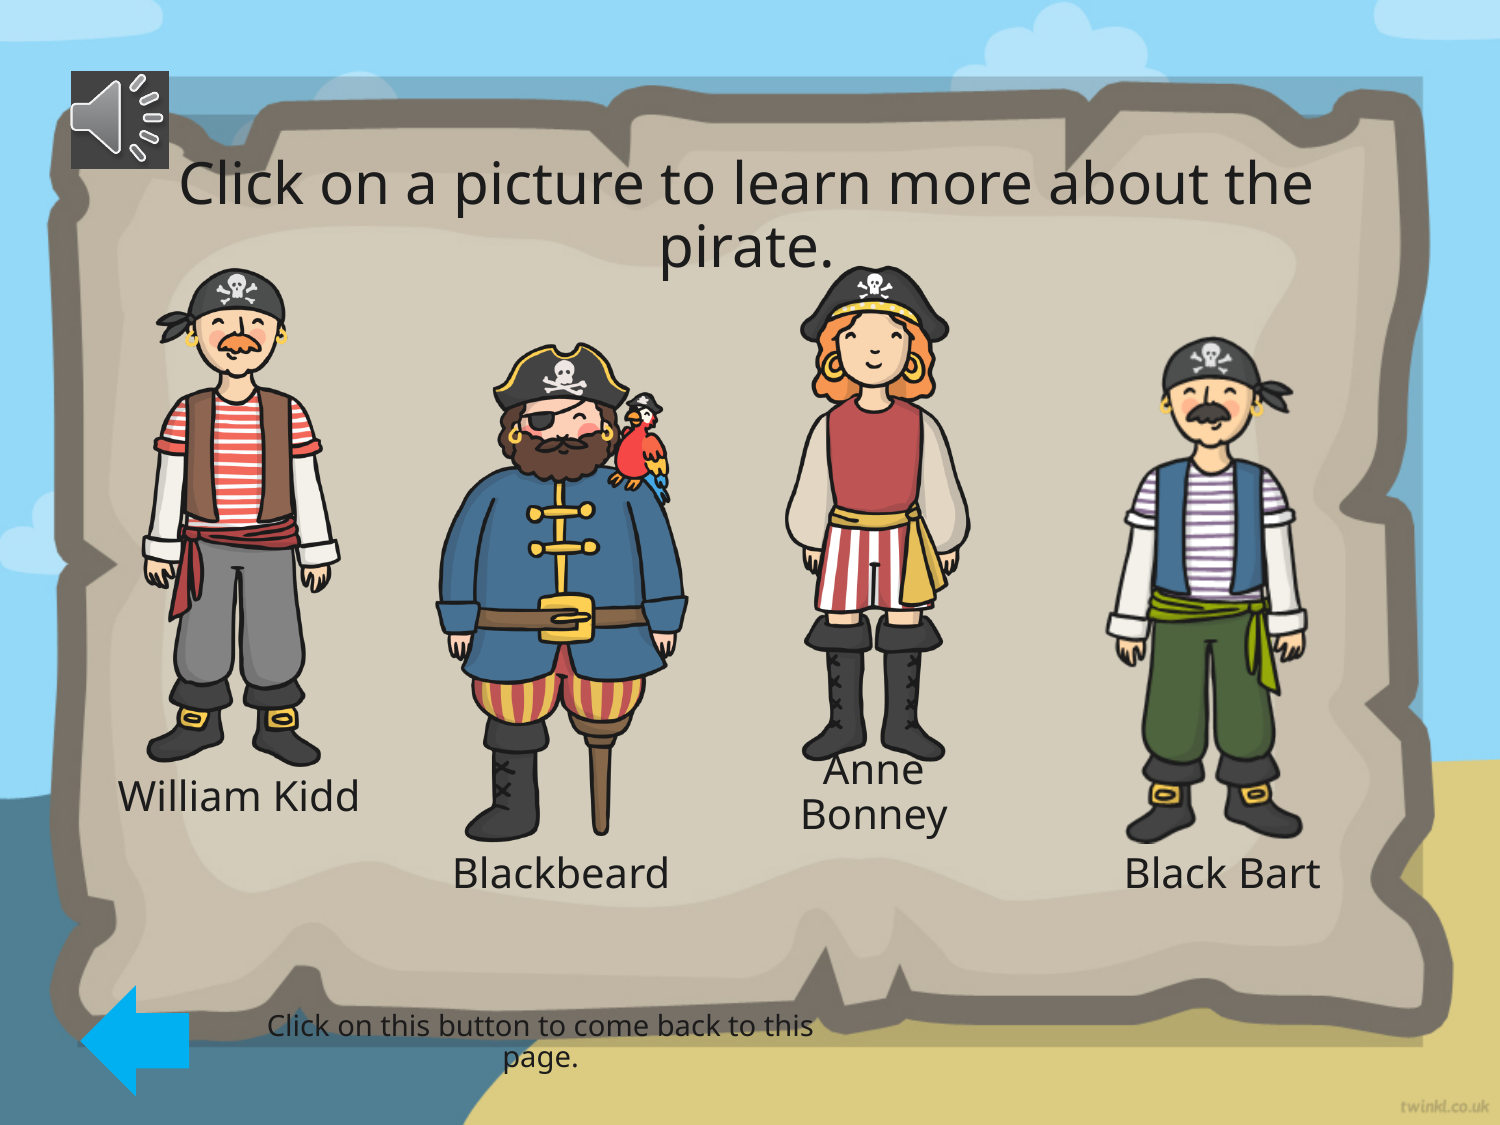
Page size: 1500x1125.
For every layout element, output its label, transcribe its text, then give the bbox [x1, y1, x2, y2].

title Click on a picture to learn more about the pirate. [75, 170, 1418, 264]
text_box William Kidd [73, 750, 406, 844]
text_box Anne Bonney [707, 747, 1041, 841]
text_box Blackbeard [395, 828, 728, 922]
text_box Click on this button to come back to this page. [193, 996, 889, 1090]
picture [0, 0, 1500, 1125]
text_box [80, 985, 190, 1097]
text_box Black Bart [1055, 844, 1389, 922]
